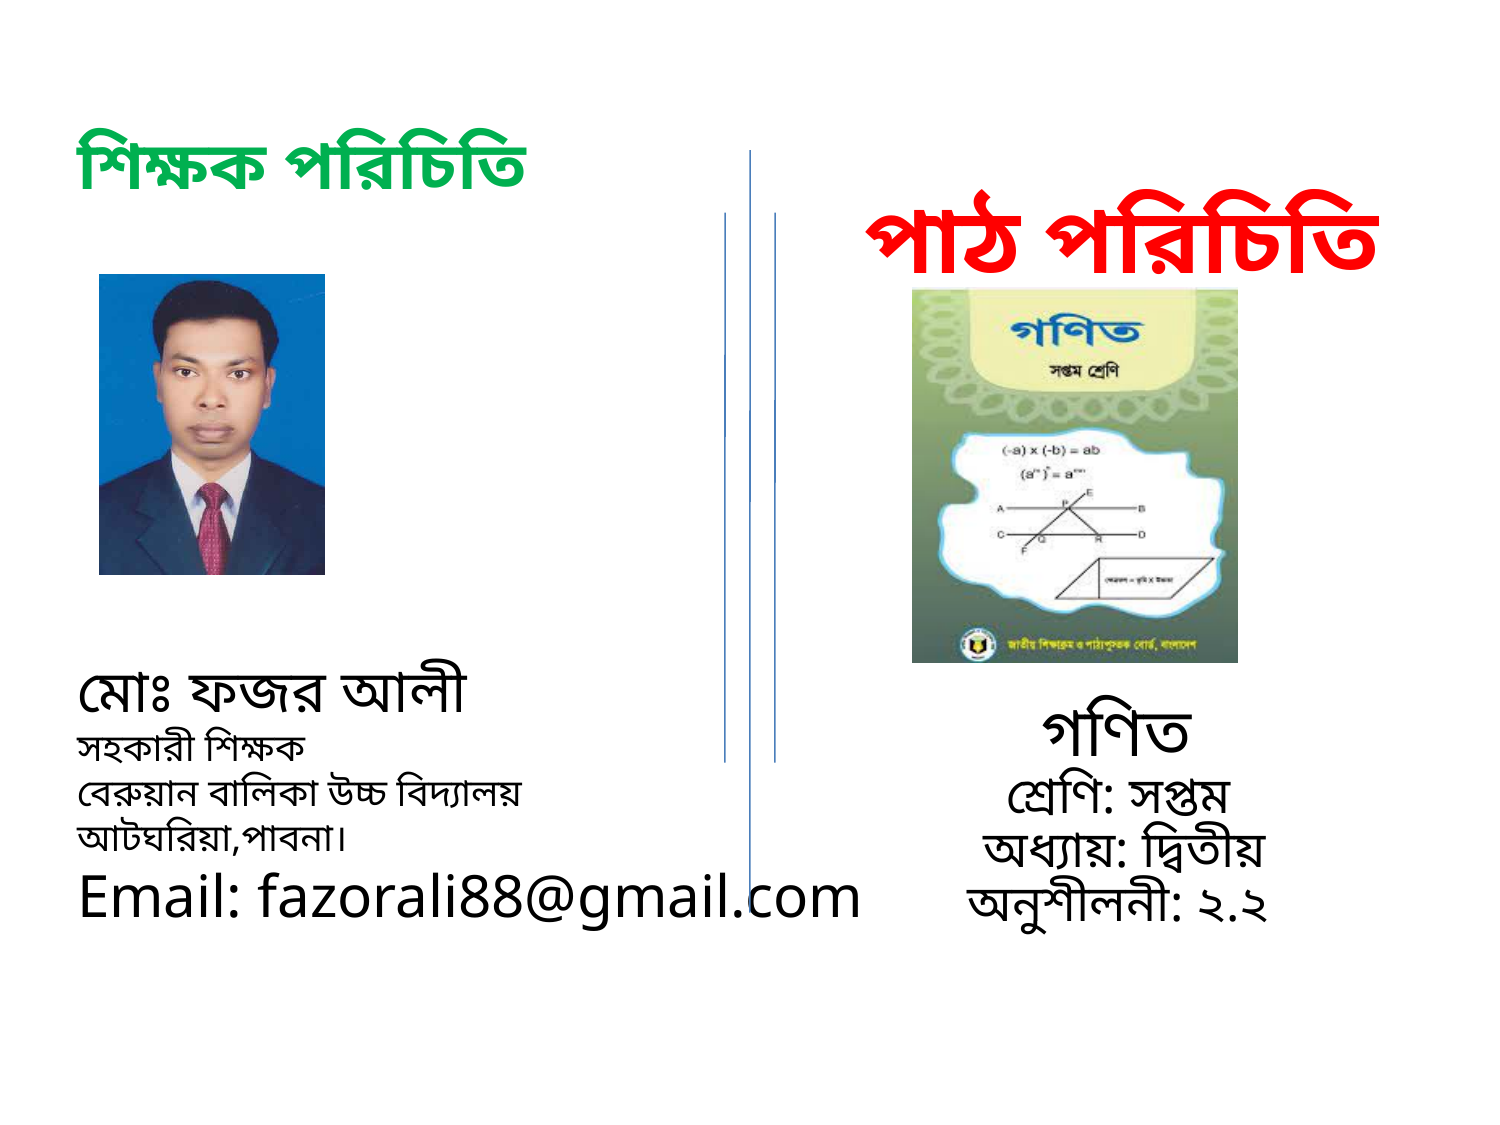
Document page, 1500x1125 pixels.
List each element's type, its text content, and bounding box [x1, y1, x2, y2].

picture [912, 287, 1238, 663]
picture [99, 274, 326, 576]
text_box পাঠ পরিচিতি গণিত শ্রেণি: সপ্তম অধ্যায়: দ্বিতীয় অনুশীলনী: ২.২ [849, 187, 1400, 940]
text_box শিক্ষক পরিচিতি মোঃ ফজর আলী সহকারী শিক্ষক বেরুয়ান বালিকা উচ্চ বিদ্যালয় আটঘরিয়া,পাবনা। Email: fazorali88@gmail.com [62, 124, 1425, 937]
